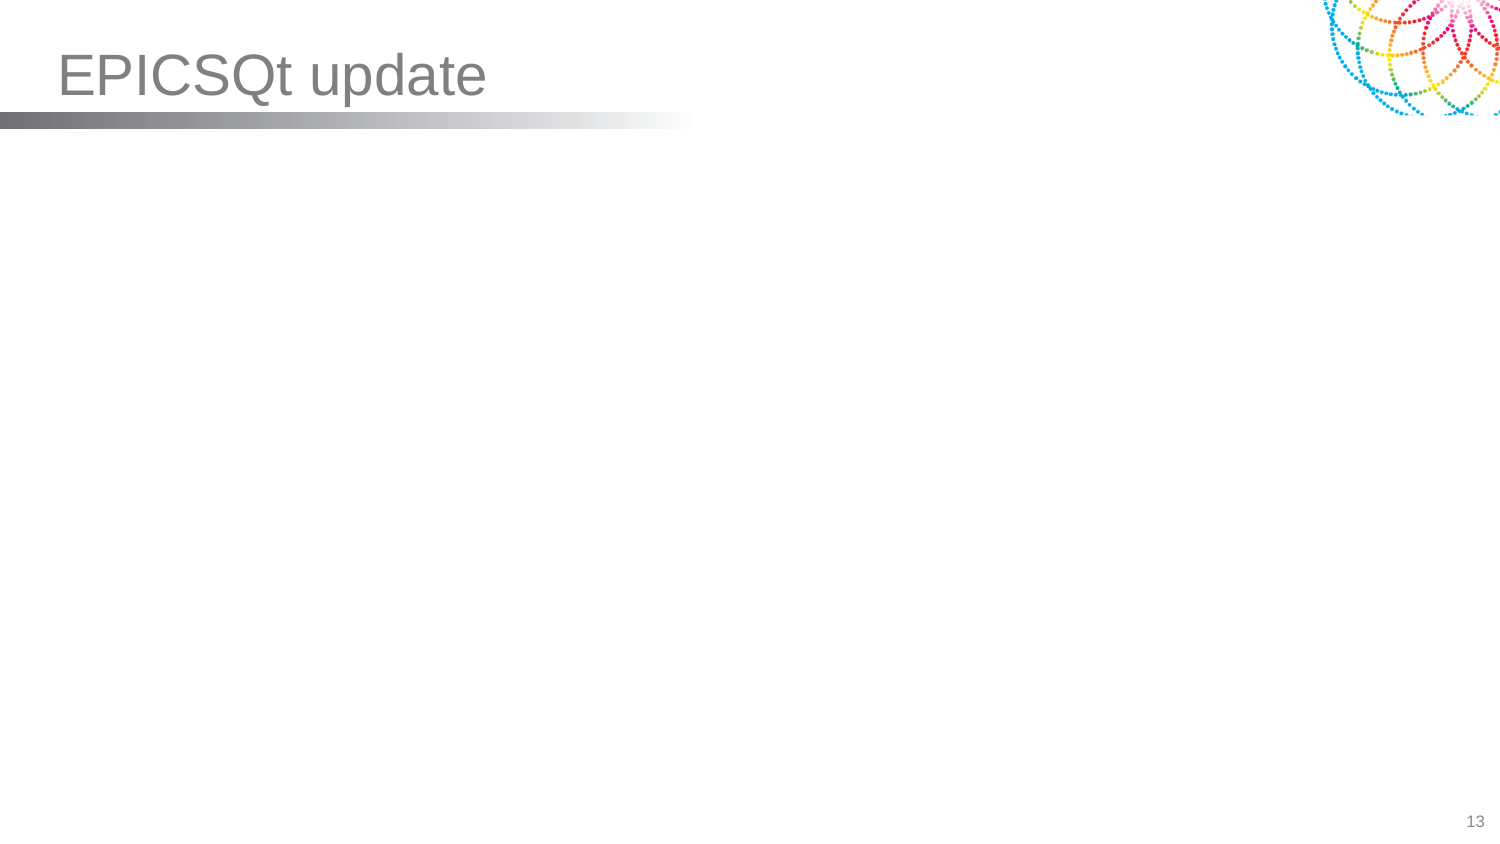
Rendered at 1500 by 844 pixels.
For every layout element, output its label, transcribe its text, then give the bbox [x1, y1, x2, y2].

title EPICSQt update [42, 8, 1282, 115]
picture [1321, 0, 1500, 115]
slide_number 13 [1411, 798, 1500, 844]
picture [0, 112, 691, 129]
